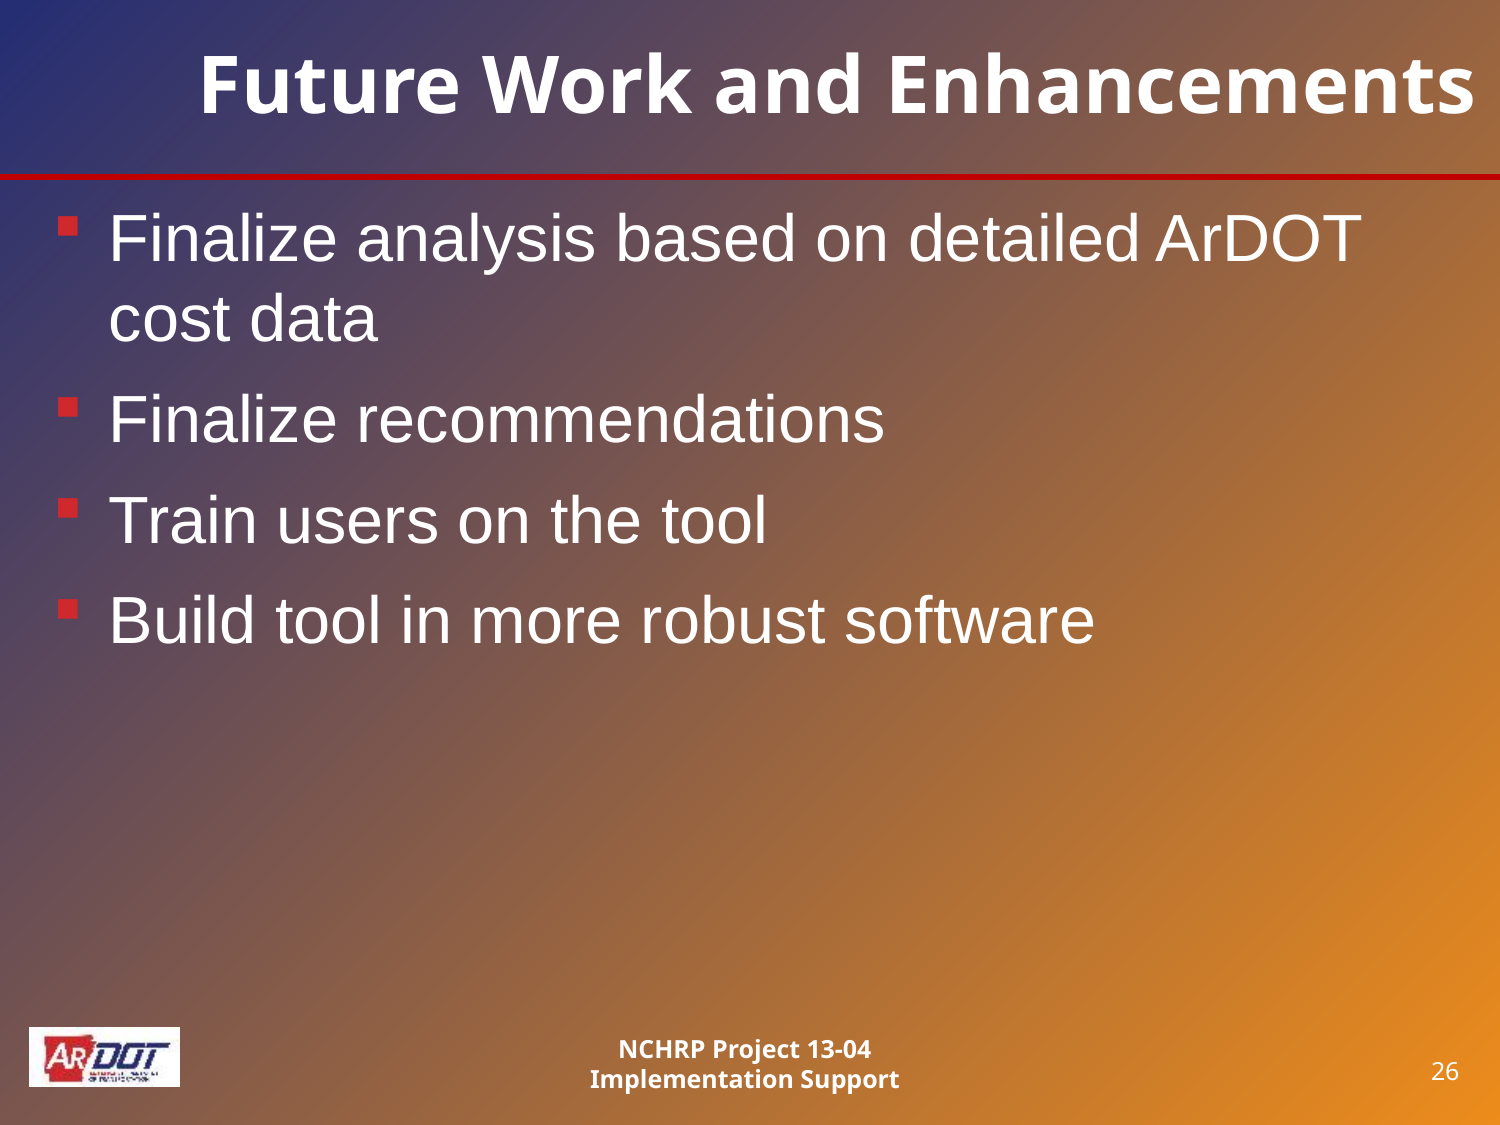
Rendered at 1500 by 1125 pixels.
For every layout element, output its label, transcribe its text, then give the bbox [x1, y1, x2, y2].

footer NCHRP Project 13-04 Implementation Support [512, 1024, 978, 1103]
picture [29, 1027, 180, 1087]
list Finalize analysis based on detailed ArDOT cost data Finalize recommendations Train users on the tool Build tool in more robust software [37, 187, 1475, 988]
title Future Work and Enhancements [12, 24, 1500, 138]
slide_number 26 [1137, 1042, 1475, 1103]
